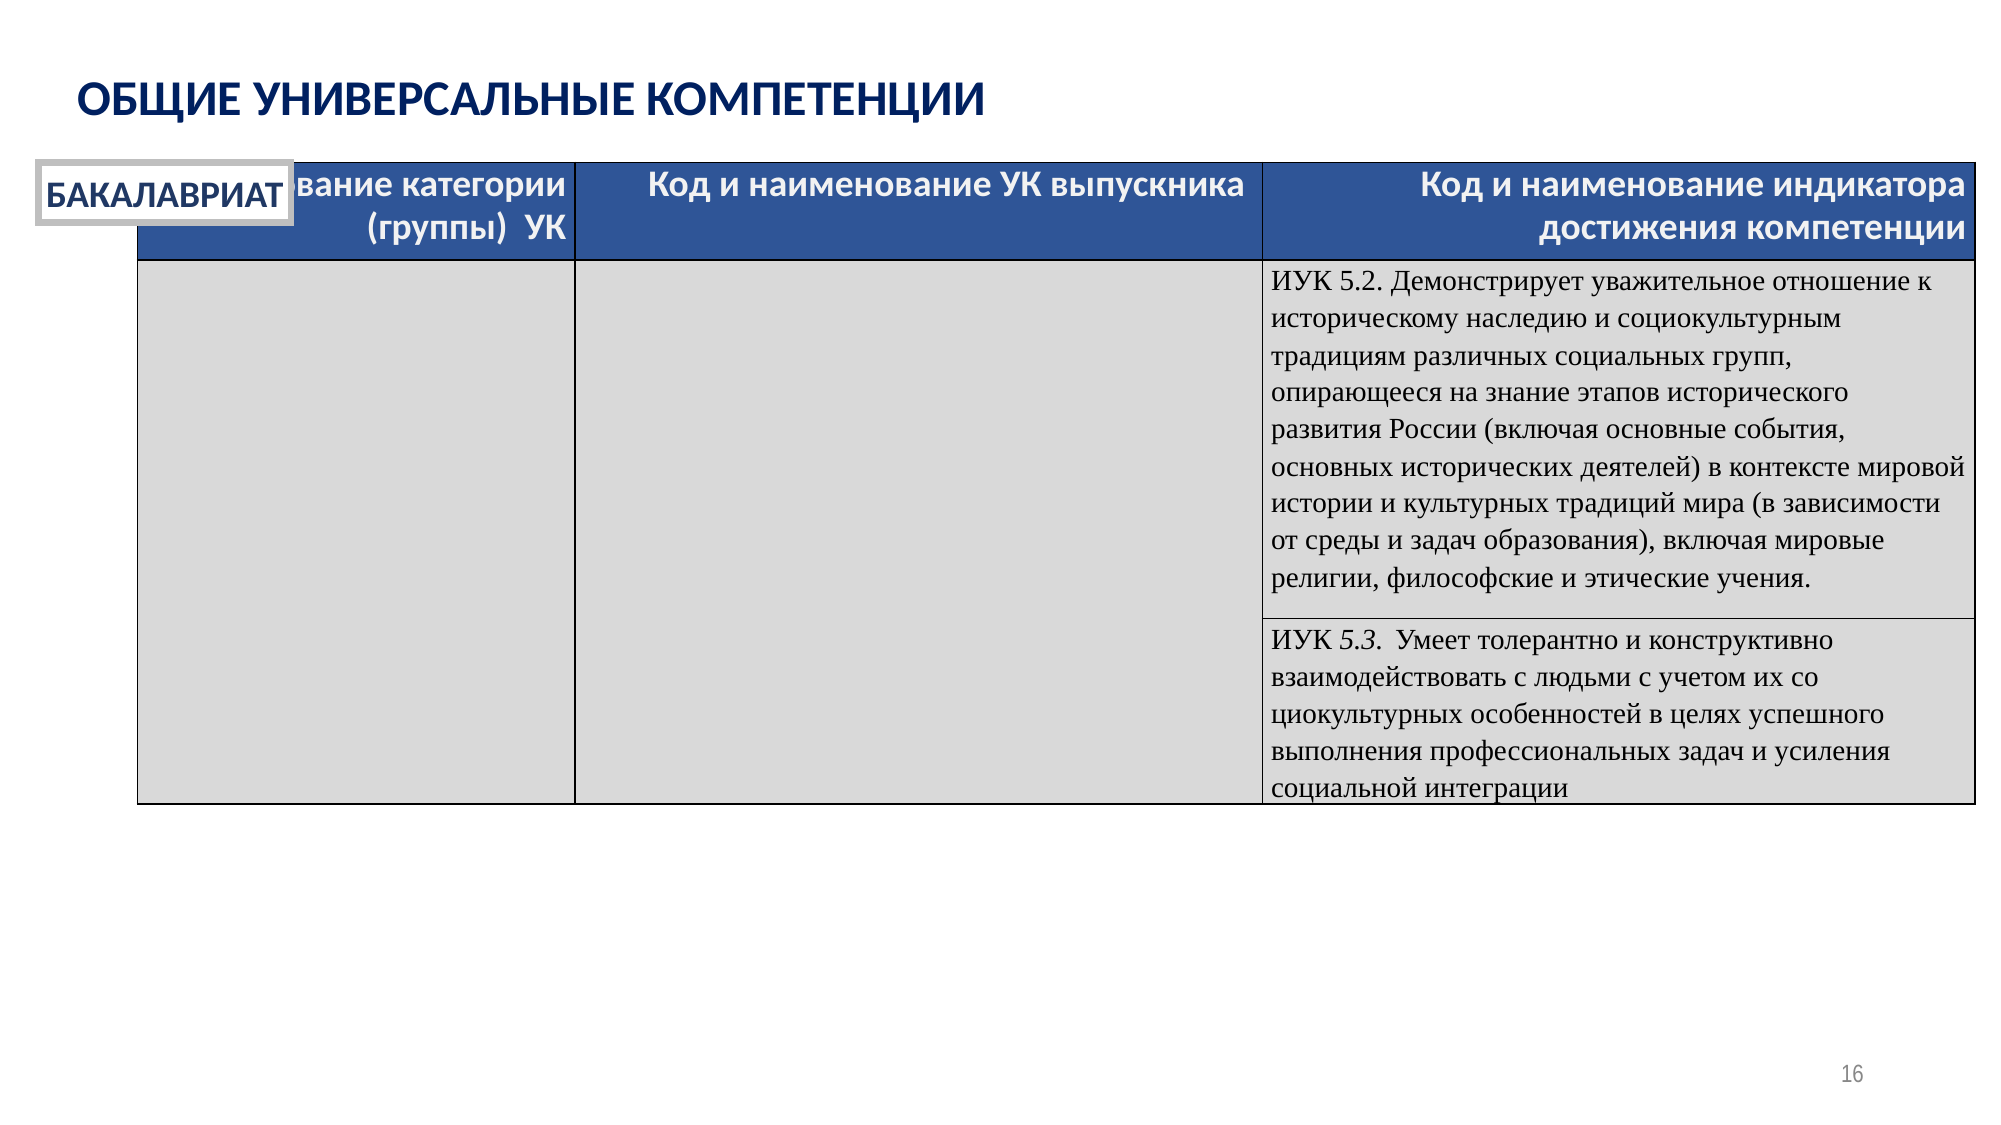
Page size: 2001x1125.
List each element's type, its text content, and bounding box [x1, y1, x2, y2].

text_box БАКАЛАВРИАТ [38, 162, 292, 223]
table_header Код и наименование индикатора достижения компетенции [1263, 163, 1974, 259]
table_cell [576, 261, 1262, 803]
slide_number 16 [1413, 1048, 1865, 1098]
table_cell ИУК 5.3. Умеет толерантно и конструктивно взаимодействовать с людьми с учетом их со­циокультурных особенностей в целях успеш­ного выполнения профессиональных задач и усиления социальной интеграции [1263, 619, 1974, 803]
text_box ОБЩИЕ УНИВЕРСАЛЬНЫЕ КОМПЕТЕНЦИИ [62, 50, 1863, 135]
table_header Код и наименование УК выпускника [576, 163, 1262, 259]
table_header Наименование категории (группы) УК [138, 163, 574, 259]
table_cell [138, 261, 574, 803]
table_cell ИУК 5.2. Демонстрирует уважительное отно­шение к историческому наследию и социо­культурным традициям различных социальных групп, опирающееся на знание этапов истори­ческого развития России (включая основные события, основных исторических деятелей) в контексте мировой истории и культурных тра­диций мира (в зависимости от среды и задач образования), включая мировые религии, философские и этические учения. [1263, 261, 1974, 618]
